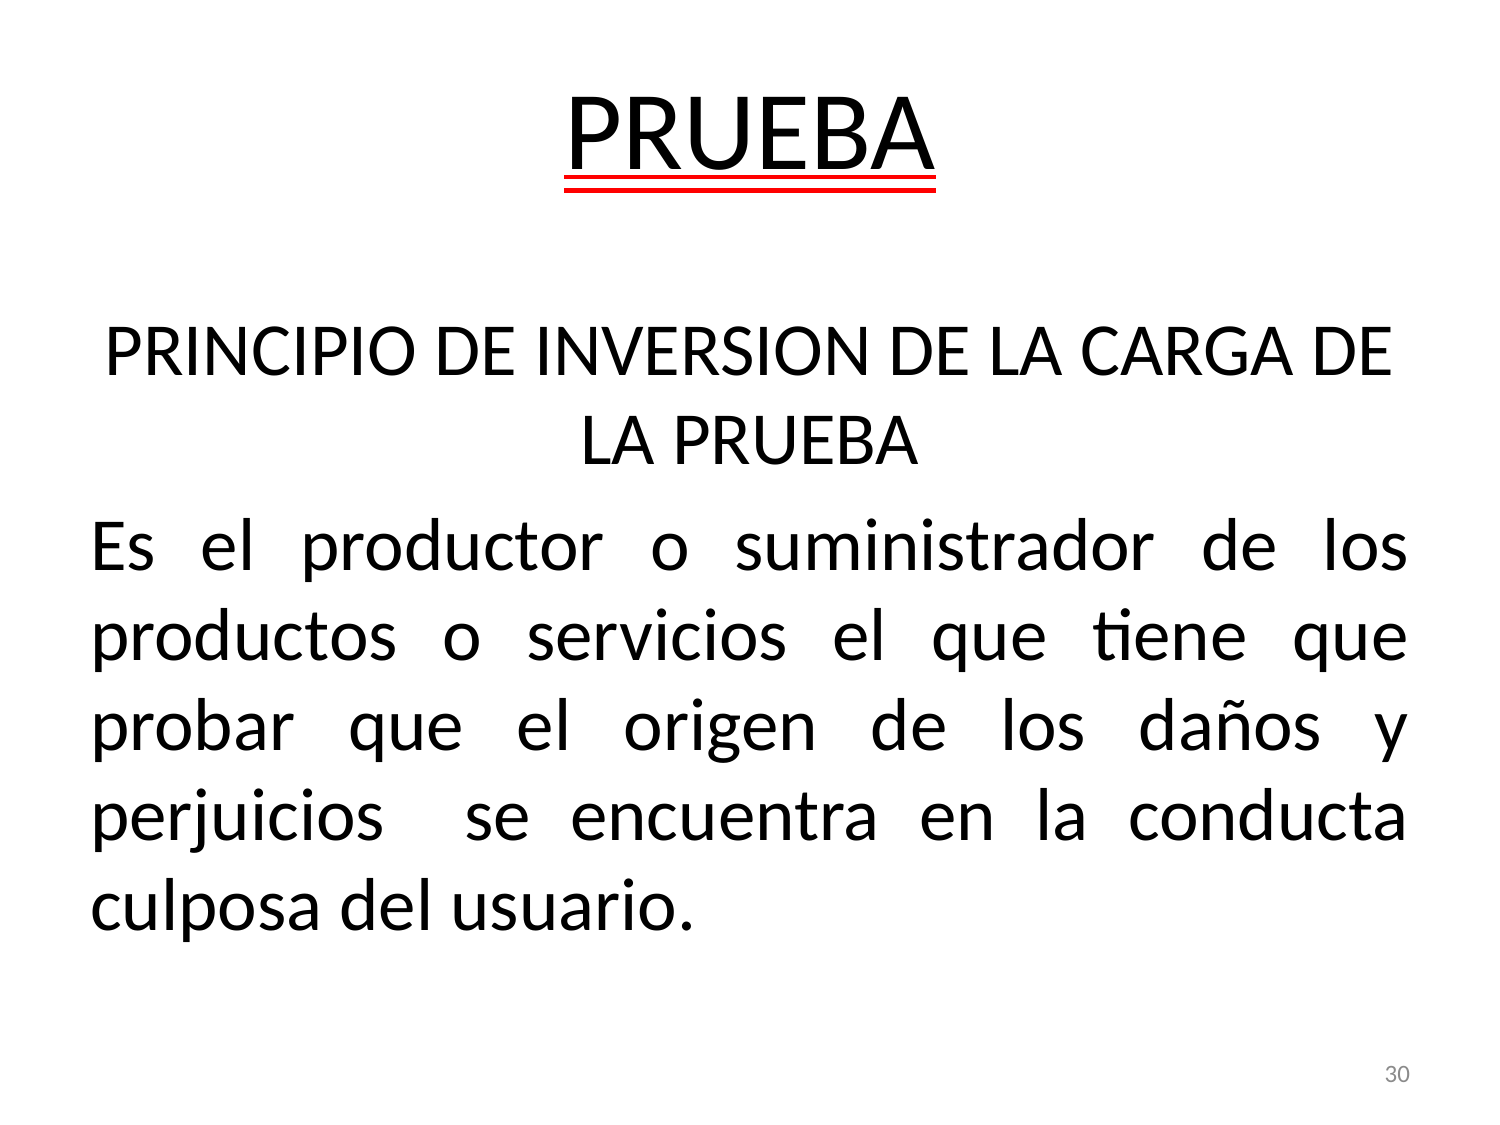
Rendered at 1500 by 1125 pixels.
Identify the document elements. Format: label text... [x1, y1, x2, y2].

list PRINCIPIO DE INVERSION DE LA CARGA DE LA PRUEBA Es el productor o suministrador de los productos o servicios el que tiene que probar que el origen de los daños y perjuicios se encuentra en la conducta culposa del usuario. [75, 292, 1425, 1035]
title PRUEBA [75, 30, 1425, 219]
slide_number 30 [1074, 1042, 1425, 1103]
